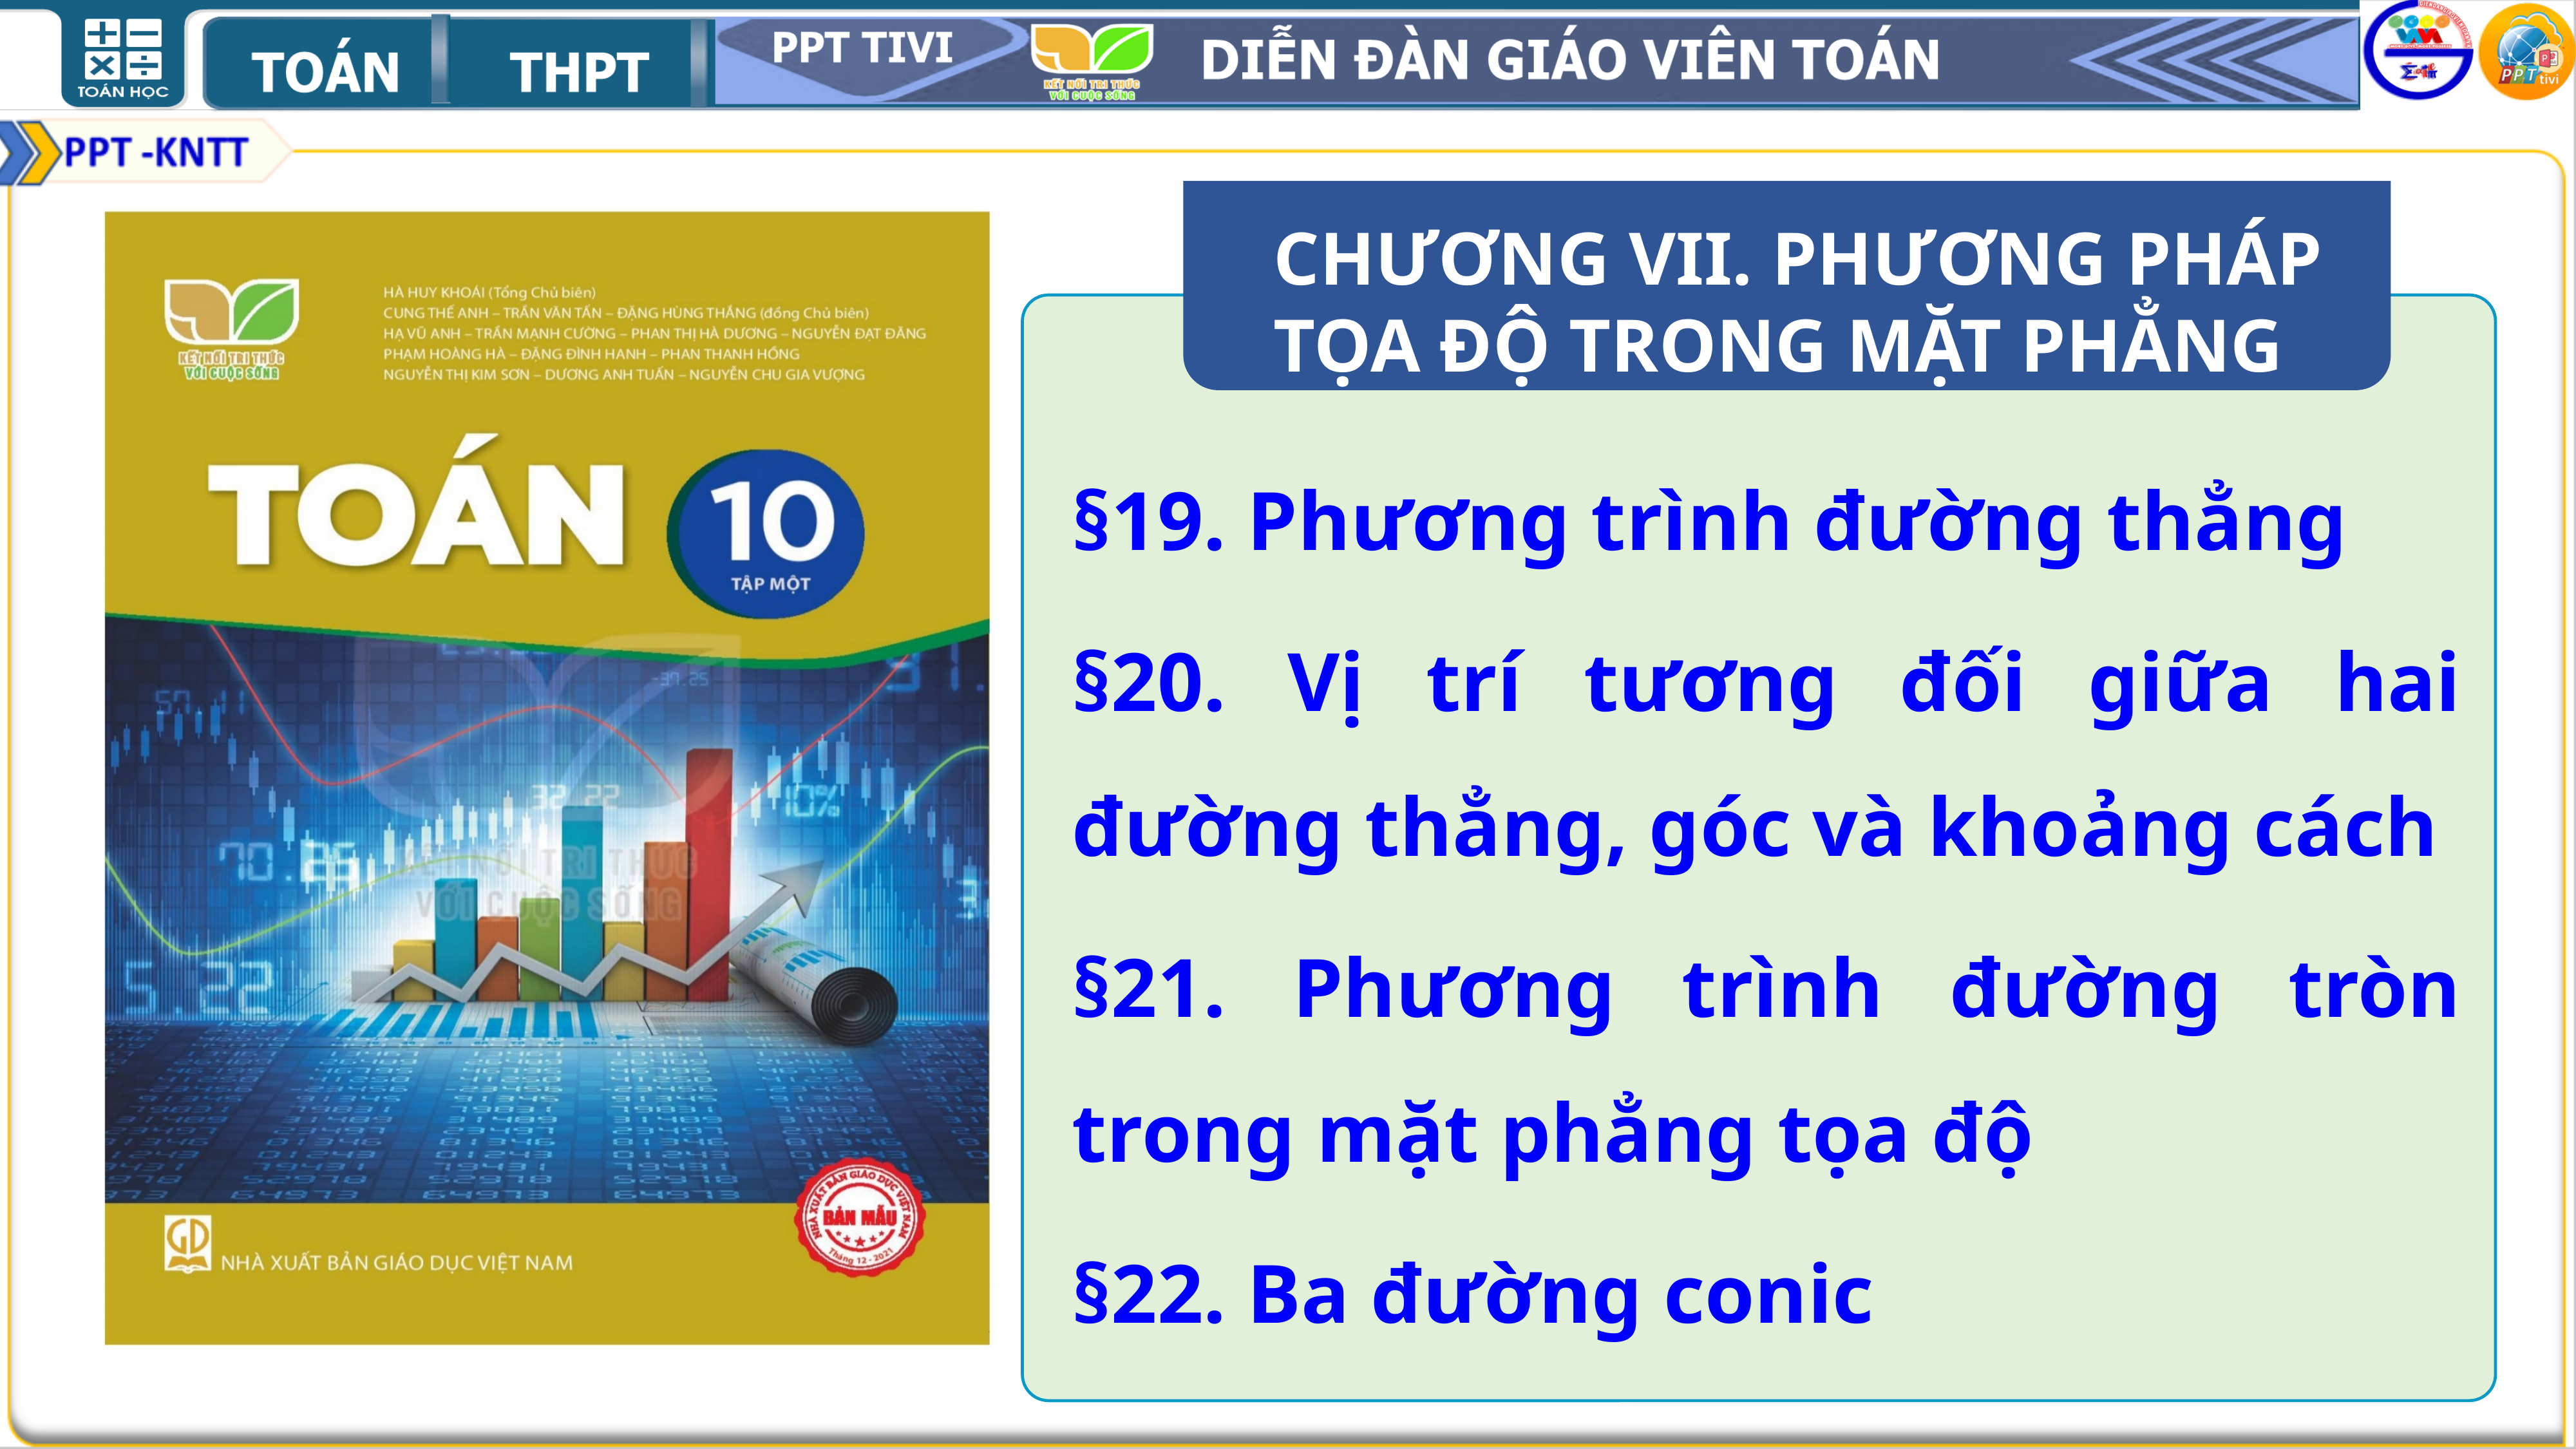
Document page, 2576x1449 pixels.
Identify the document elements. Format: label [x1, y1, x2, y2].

text_box [1022, 176, 2496, 1401]
picture [0, 0, 2576, 1449]
